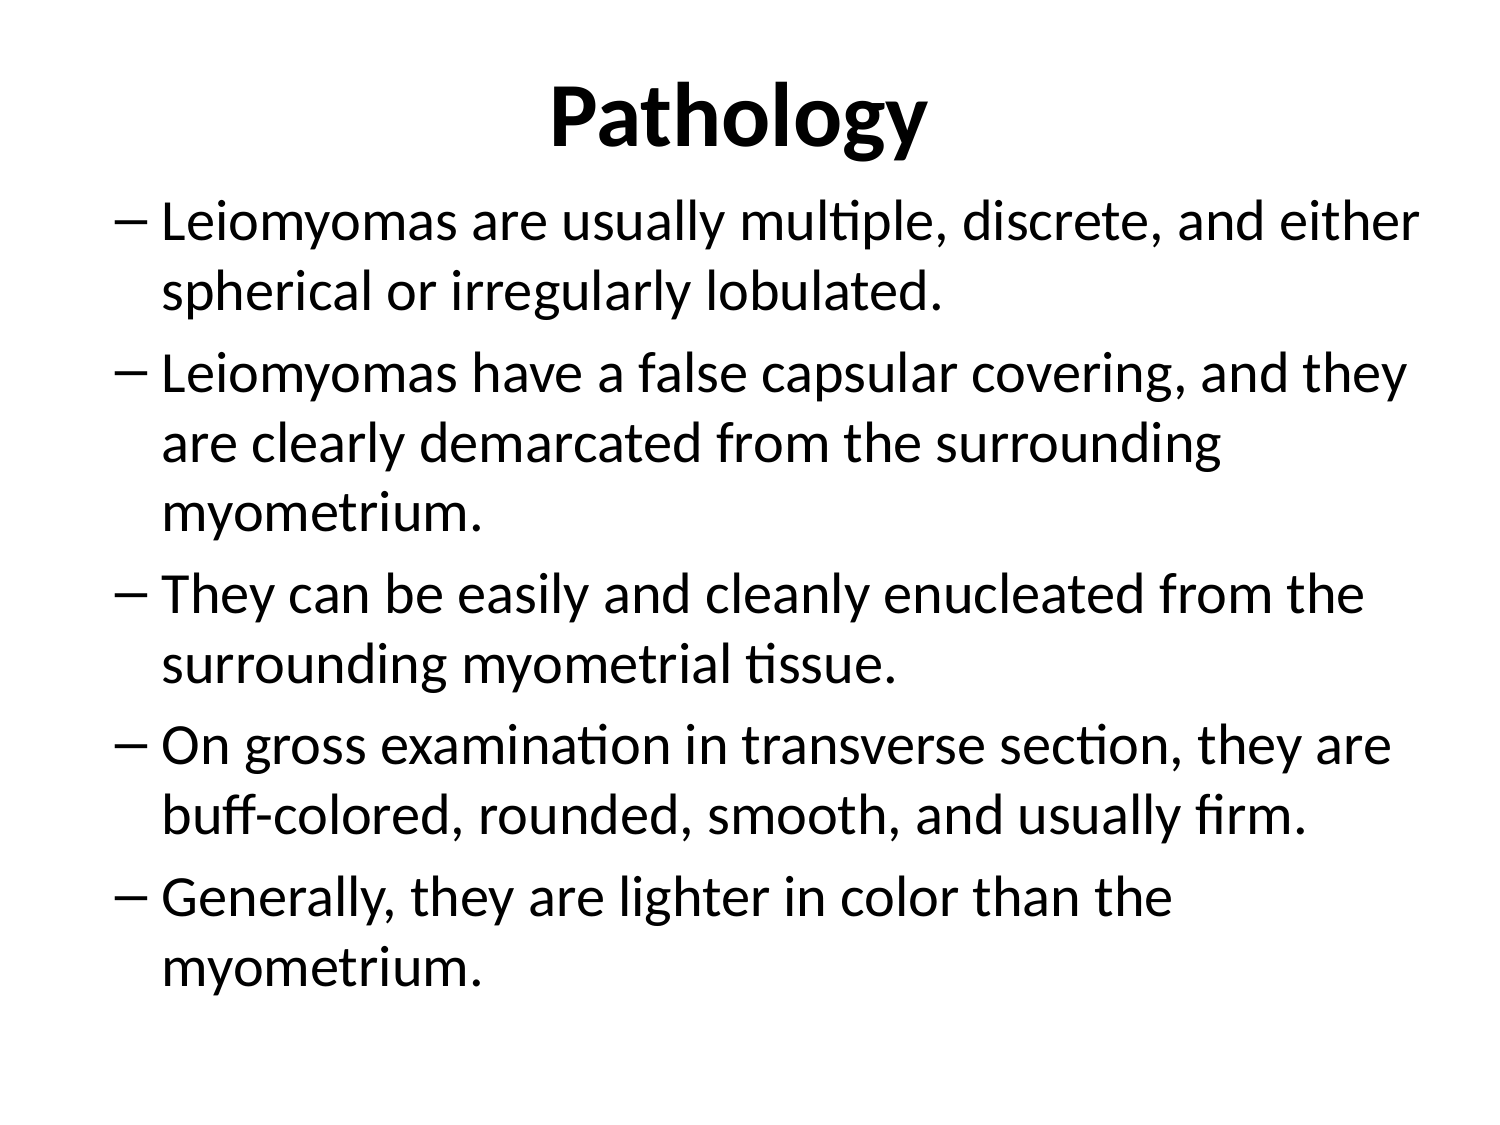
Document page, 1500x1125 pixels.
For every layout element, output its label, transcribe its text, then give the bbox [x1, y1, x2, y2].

title Pathology [75, 45, 1425, 174]
list Leiomyomas are usually multiple, discrete, and either spherical or irregularly lobulated. Leiomyomas have a false capsular covering, and they are clearly demarcated from the surrounding myometrium. They can be easily and cleanly enucleated from the surrounding myometrial tissue. On gross examination in transverse section, they are buff-colored, rounded, smooth, and usually firm. Generally, they are lighter in color than the myometrium. [24, 174, 1450, 1088]
